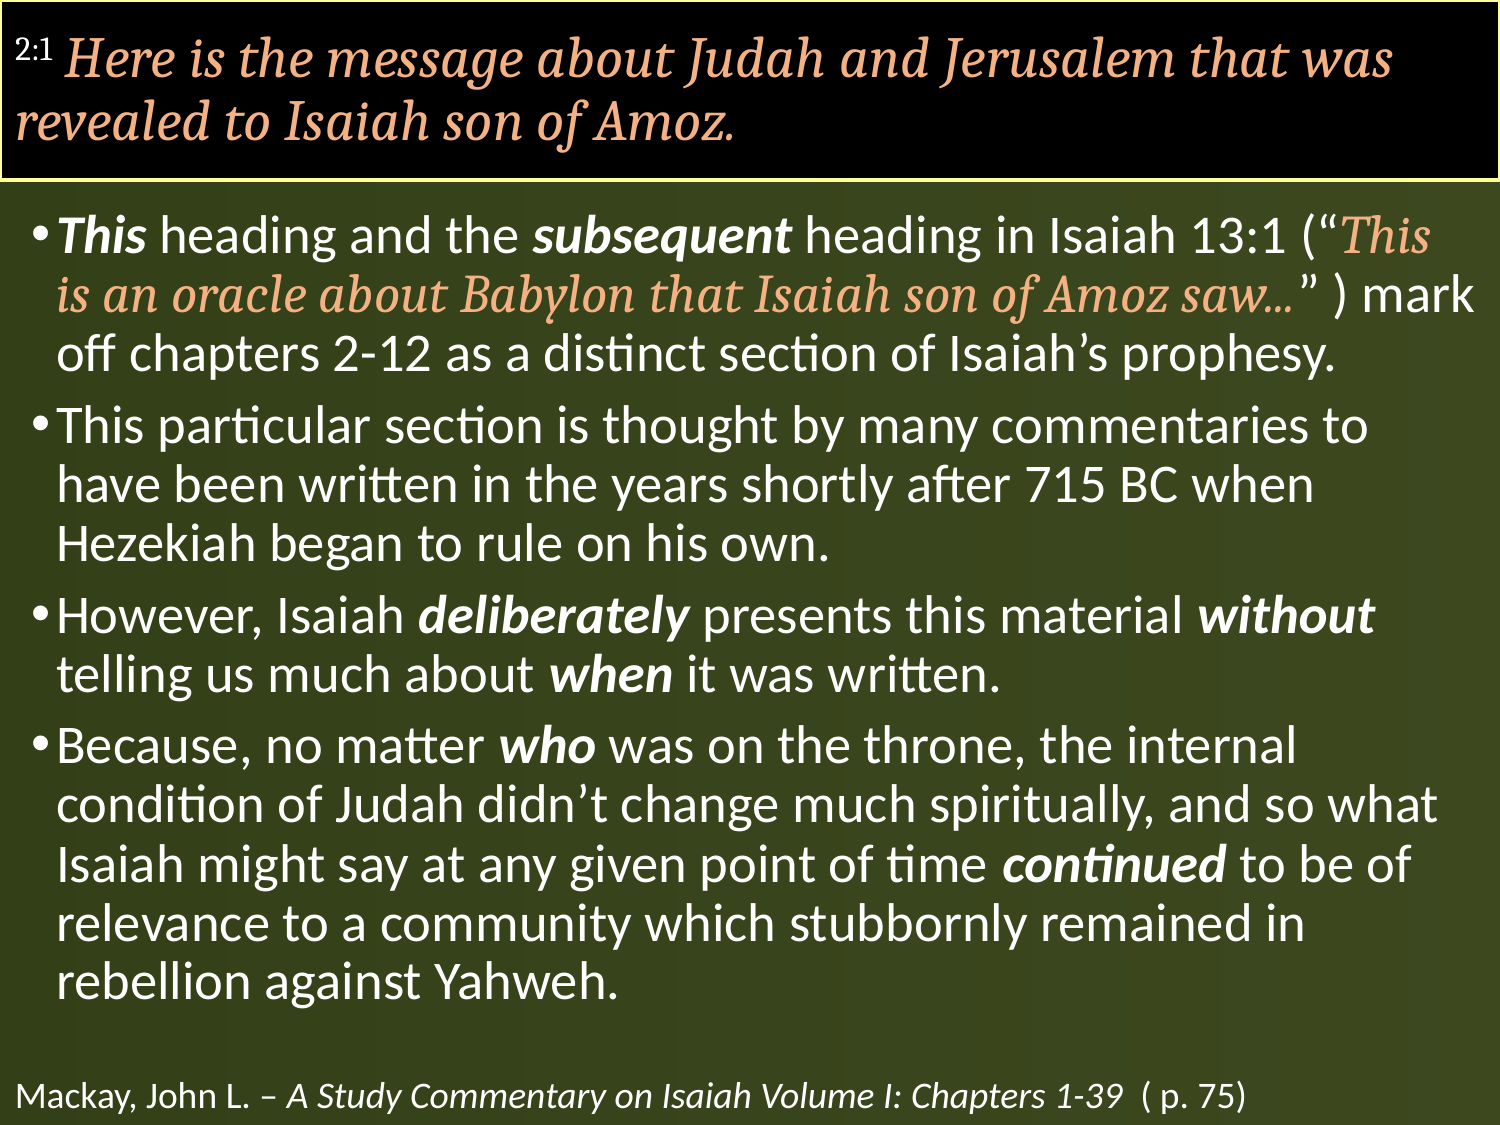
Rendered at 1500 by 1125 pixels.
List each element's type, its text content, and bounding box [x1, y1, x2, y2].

list This heading and the subsequent heading in Isaiah 13:1 (“This is an oracle about Babylon that Isaiah son of Amoz saw...” ) mark off chapters 2-12 as a distinct section of Isaiah’s prophesy. This particular section is thought by many commentaries to have been written in the years shortly after 715 BC when Hezekiah began to rule on his own. However, Isaiah deliberately presents this material without telling us much about when it was written. Because, no matter who was on the throne, the internal condition of Judah didn’t change much spiritually, and so what Isaiah might say at any given point of time continued to be of relevance to a community which stubbornly remained in rebellion against Yahweh. [16, 198, 1493, 1063]
title 2:1 Here is the message about Judah and Jerusalem that was revealed to Isaiah son of Amoz. [0, 0, 1500, 181]
text_box Mackay, John L. – A Study Commentary on Isaiah Volume I: Chapters 1-39 ( p. 75) [0, 1063, 1500, 1124]
